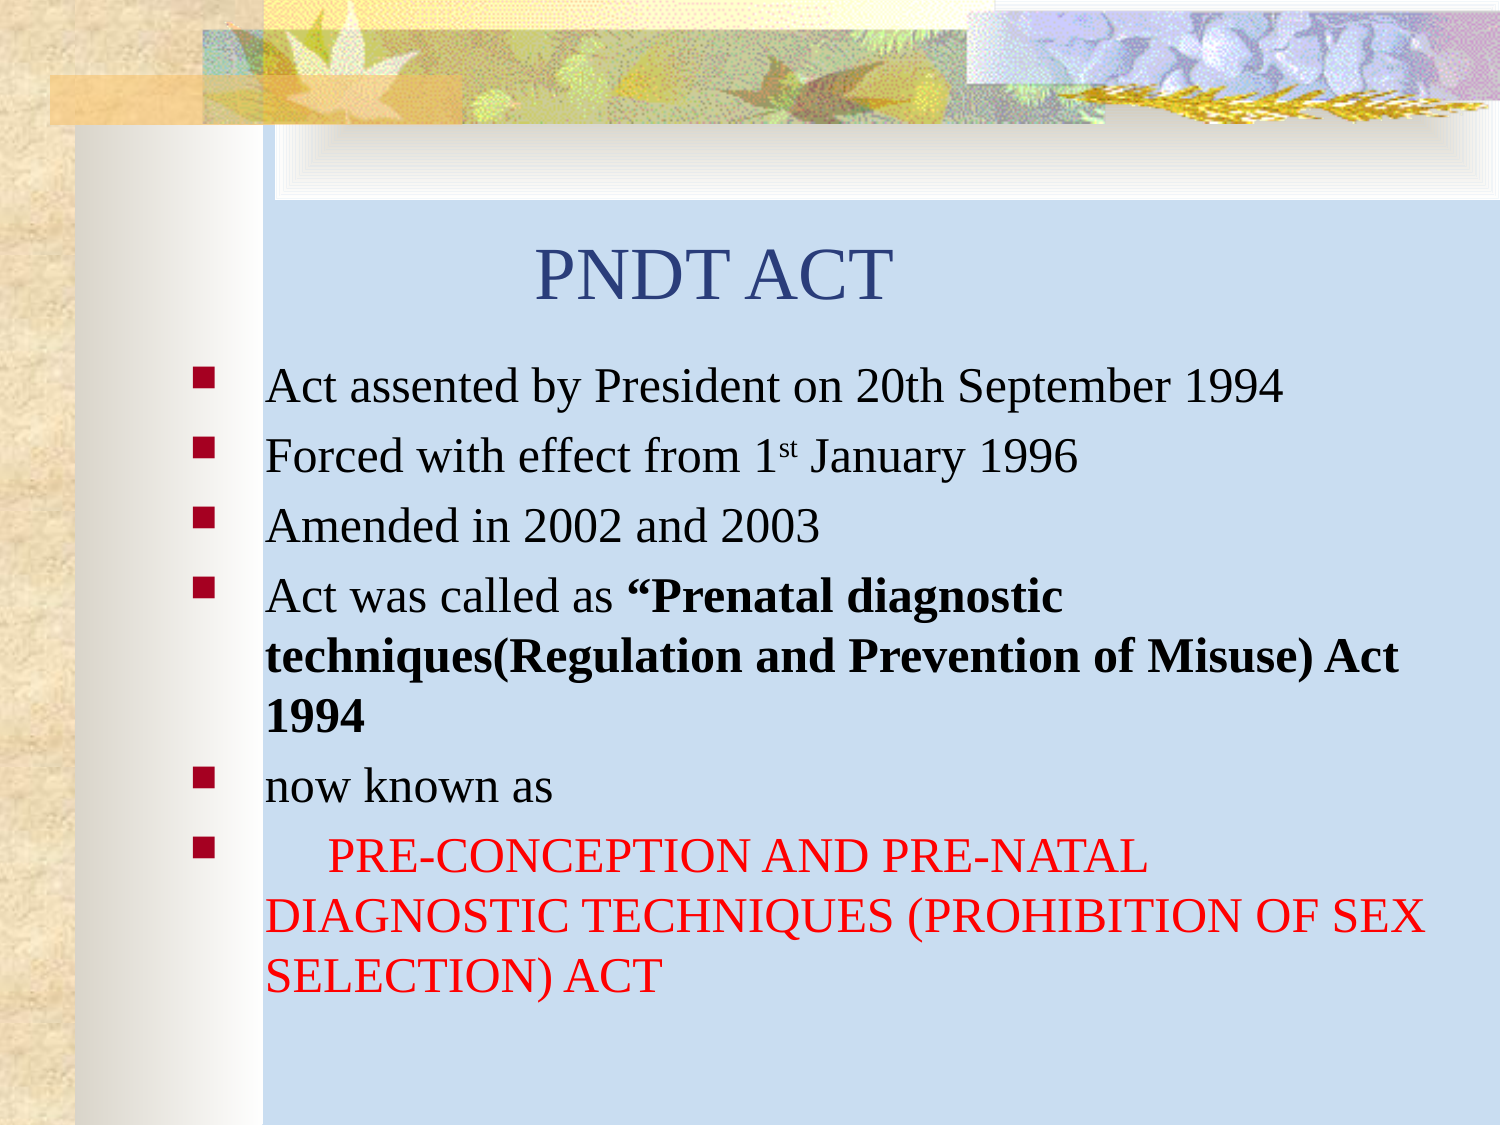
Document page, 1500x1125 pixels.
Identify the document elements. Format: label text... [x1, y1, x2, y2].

title PNDT ACT [174, 137, 1451, 326]
list Act assented by President on 20th September 1994 Forced with effect from 1st January 1996 Amended in 2002 and 2003 Act was called as “Prenatal diagnostic techniques(Regulation and Prevention of Misuse) Act 1994 now known as PRE-CONCEPTION AND PRE-NATAL DIAGNOSTIC TECHNIQUES (PROHIBITION OF SEX SELECTION) ACT [174, 344, 1451, 1020]
picture [0, 0, 1500, 1125]
